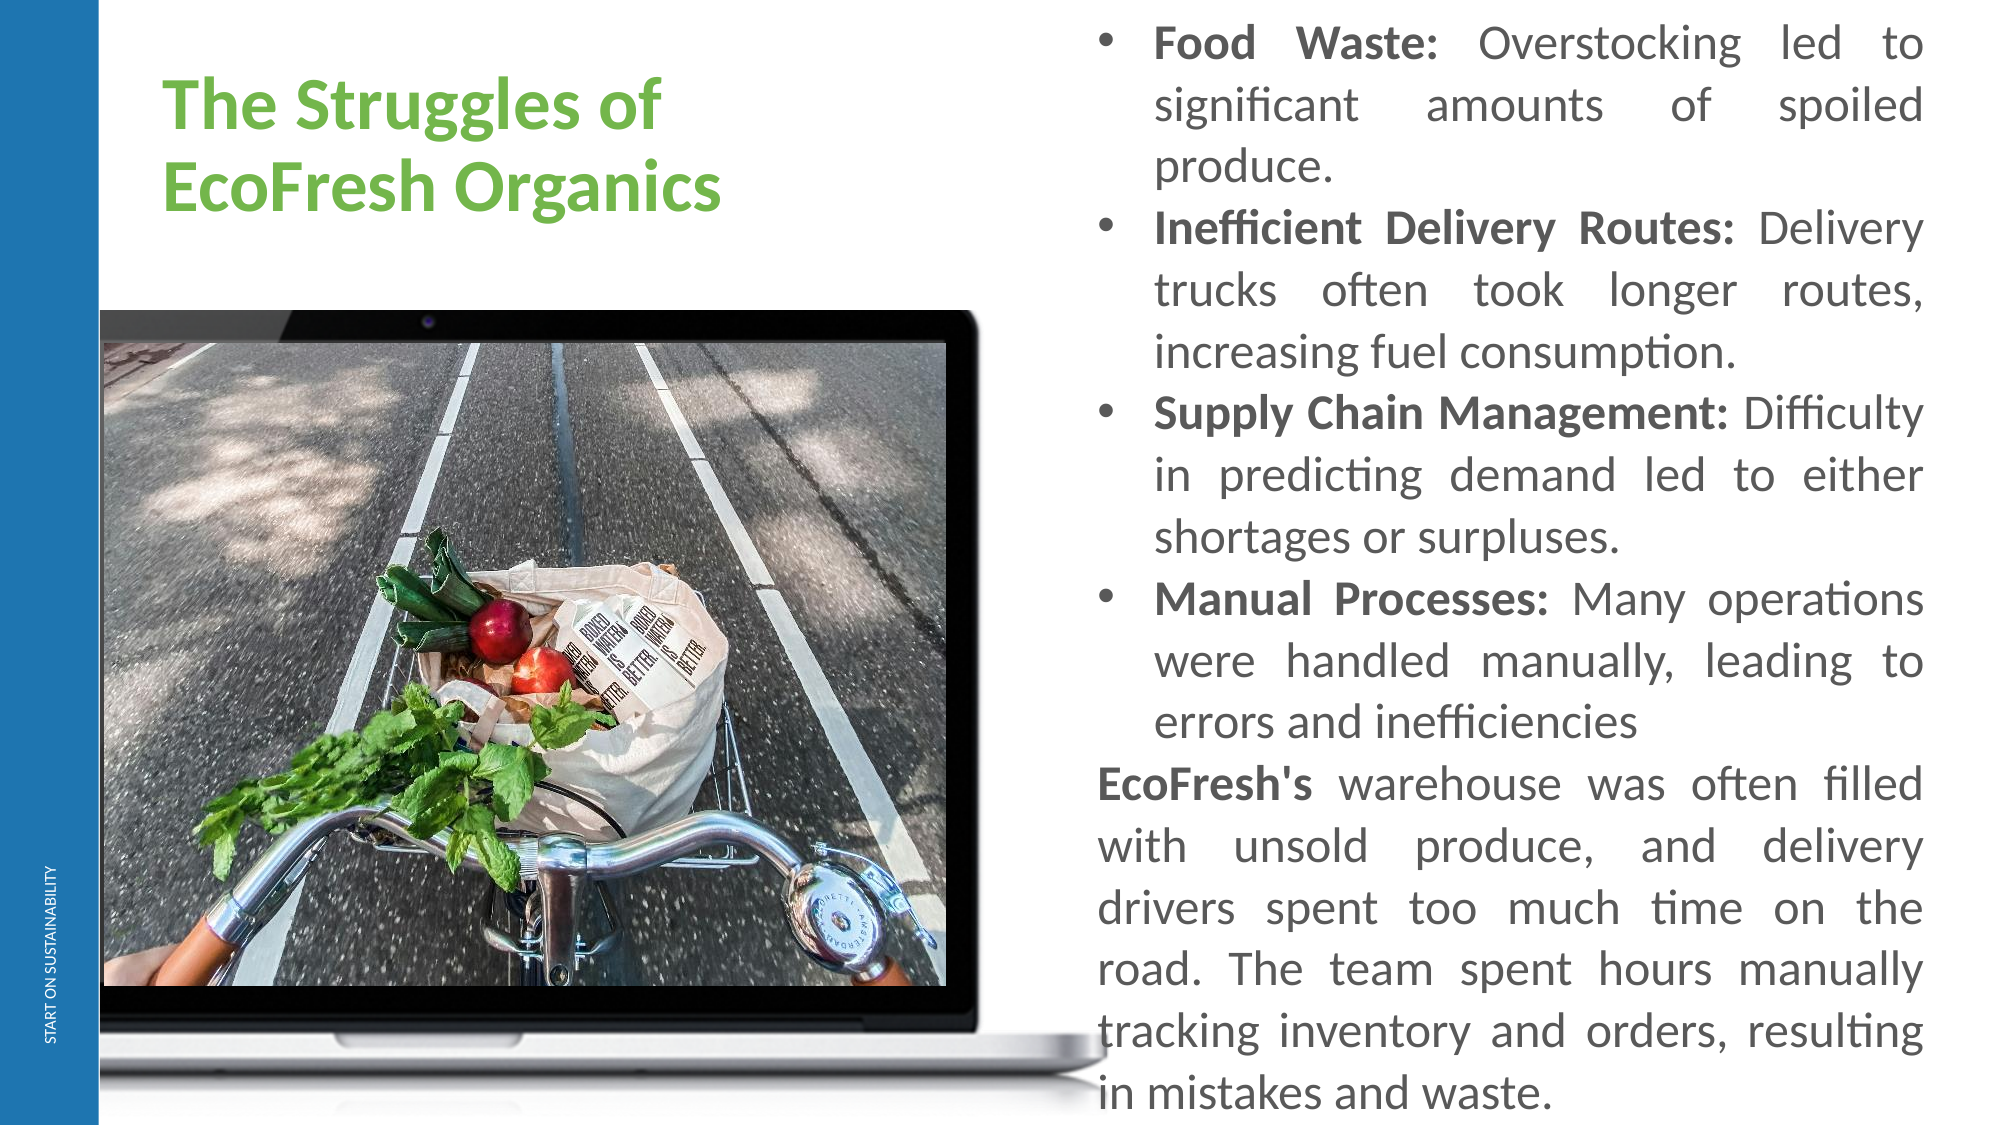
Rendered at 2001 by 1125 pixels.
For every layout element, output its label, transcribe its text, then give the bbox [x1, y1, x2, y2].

list The Struggles of EcoFresh Organics [147, 57, 967, 221]
list Food Waste: Overstocking led to significant amounts of spoiled produce. Inefficient Delivery Routes: Delivery trucks often took longer routes, increasing fuel consumption. Supply Chain Management: Difficulty in predicting demand led to either shortages or surpluses. Manual Processes: Many operations were handled manually, leading to errors and inefficiencies EcoFresh's warehouse was often filled with unsold produce, and delivery drivers spent too much time on the road. The team spent hours manually tracking inventory and orders, resulting in mistakes and waste. [1082, 0, 1940, 1038]
picture [99, 310, 1200, 1125]
